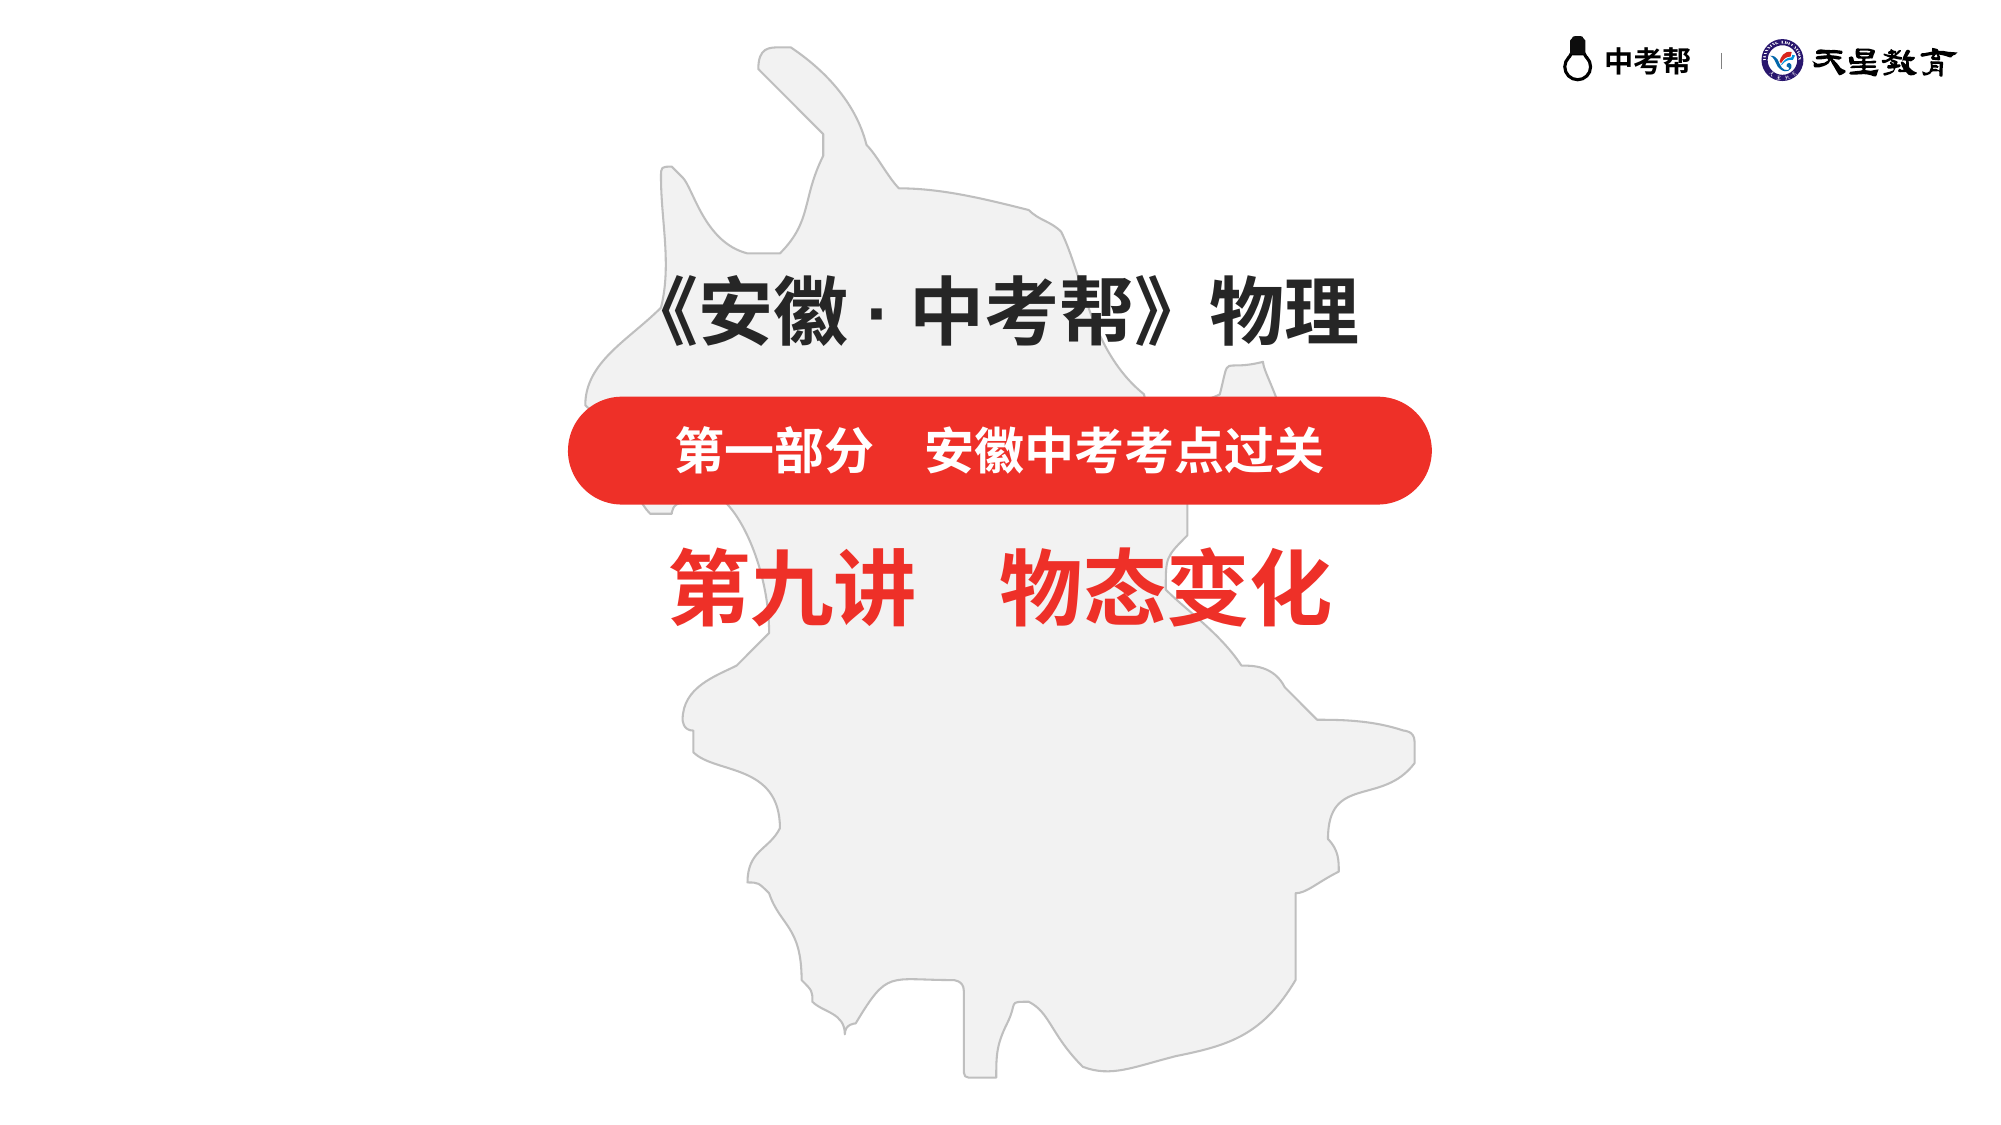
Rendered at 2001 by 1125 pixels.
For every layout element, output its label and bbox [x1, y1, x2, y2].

text_box [173, 257, 1827, 645]
text_box [661, 47, 1072, 257]
text_box [682, 645, 1415, 1078]
